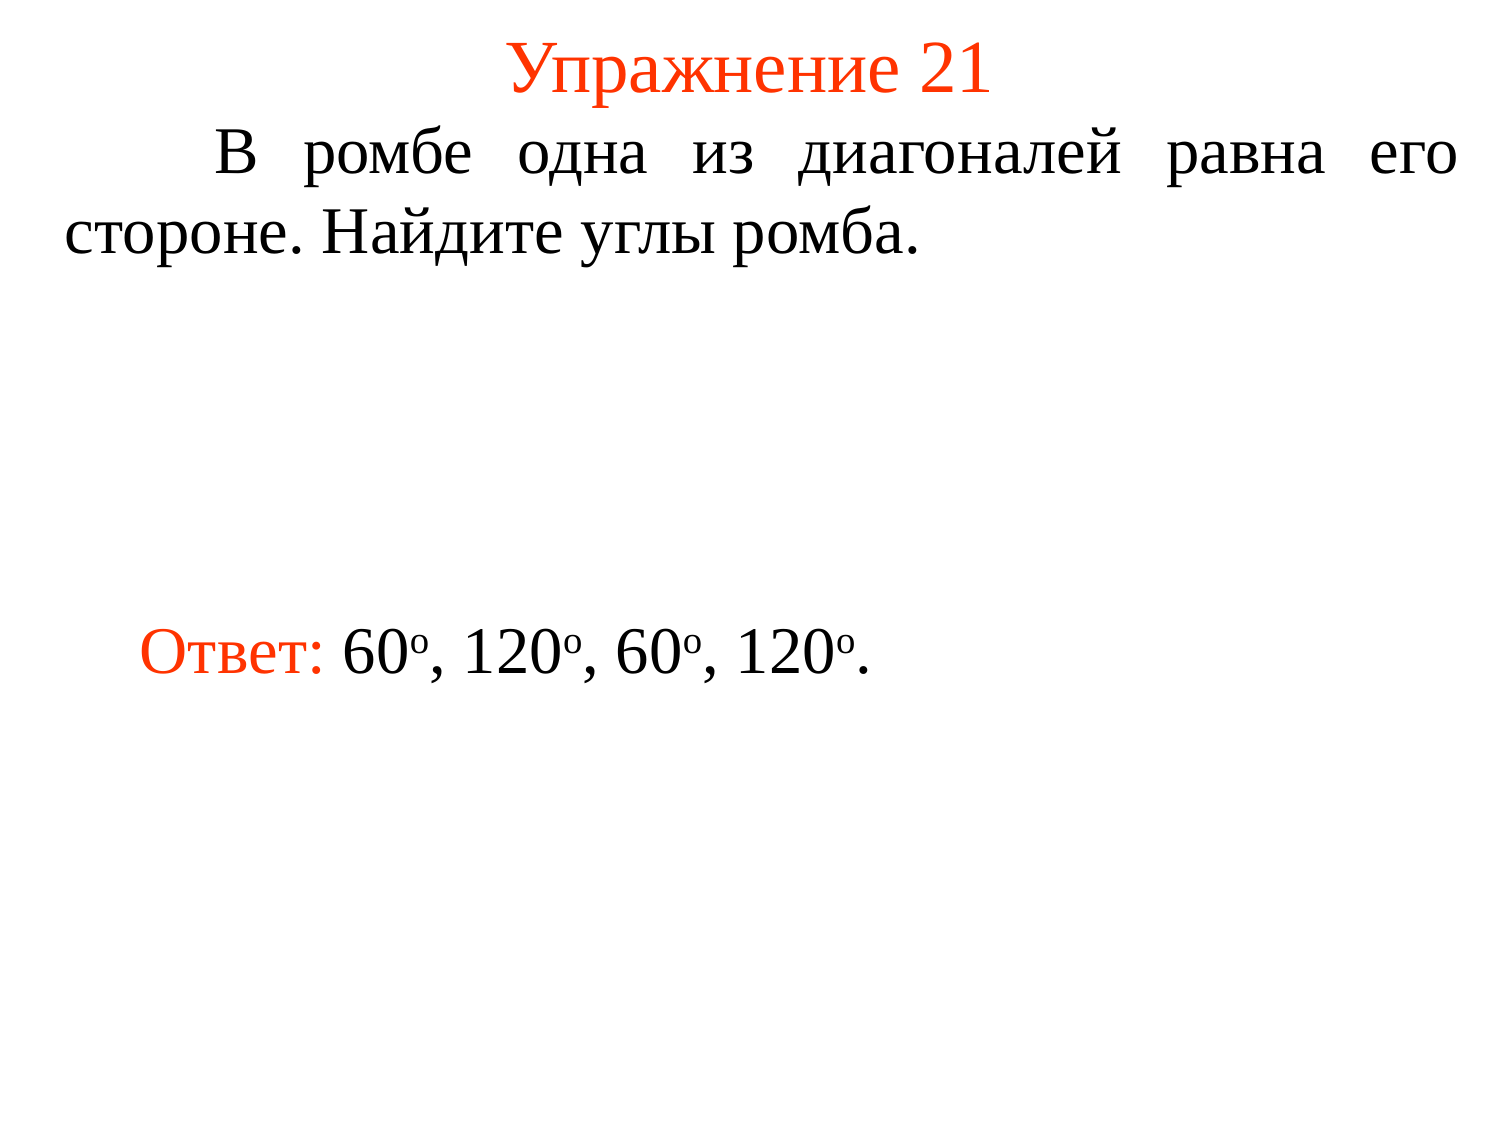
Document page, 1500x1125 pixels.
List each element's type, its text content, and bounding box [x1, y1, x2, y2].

text_box Ответ: 60o, 120o, 60o, 120o. [125, 599, 1075, 695]
text_box В ромбе одна из диагоналей равна его стороне. Найдите углы ромба. [49, 99, 1475, 275]
title Упражнение 21 [112, 24, 1388, 99]
